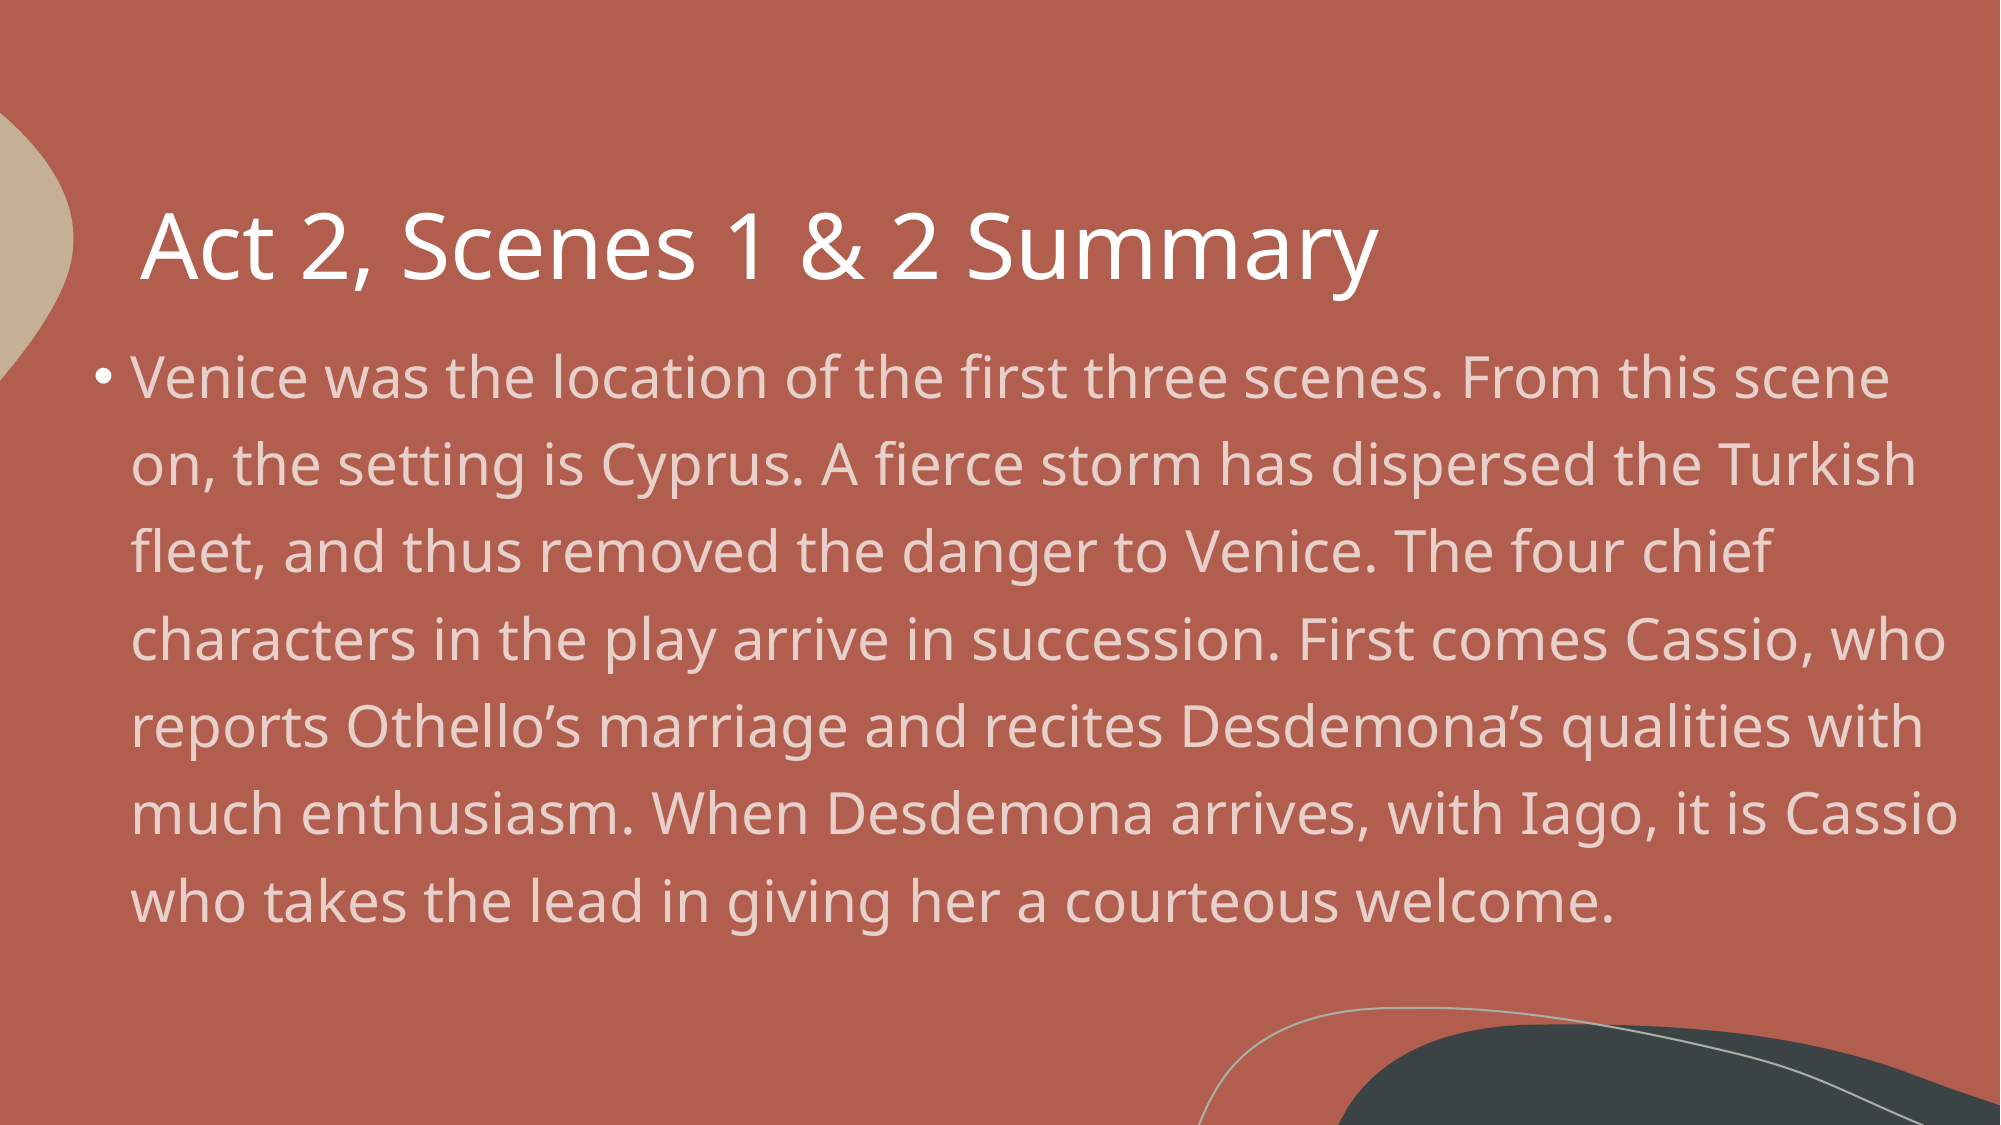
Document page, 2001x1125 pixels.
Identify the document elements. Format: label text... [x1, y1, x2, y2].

list Venice was the location of the first three scenes. From this scene on, the setting is Cyprus. A fierce storm has dispersed the Turkish fleet, and thus removed the danger to Venice. The four chief characters in the play arrive in succession. First comes Cassio, who reports Othello’s marriage and recites Desdemona’s qualities with much enthusiasm. When Desdemona arrives, with Iago, it is Cassio who takes the lead in giving her a courteous welcome. [78, 315, 1979, 1094]
title Act 2, Scenes 1 & 2 Summary [125, 125, 1875, 315]
